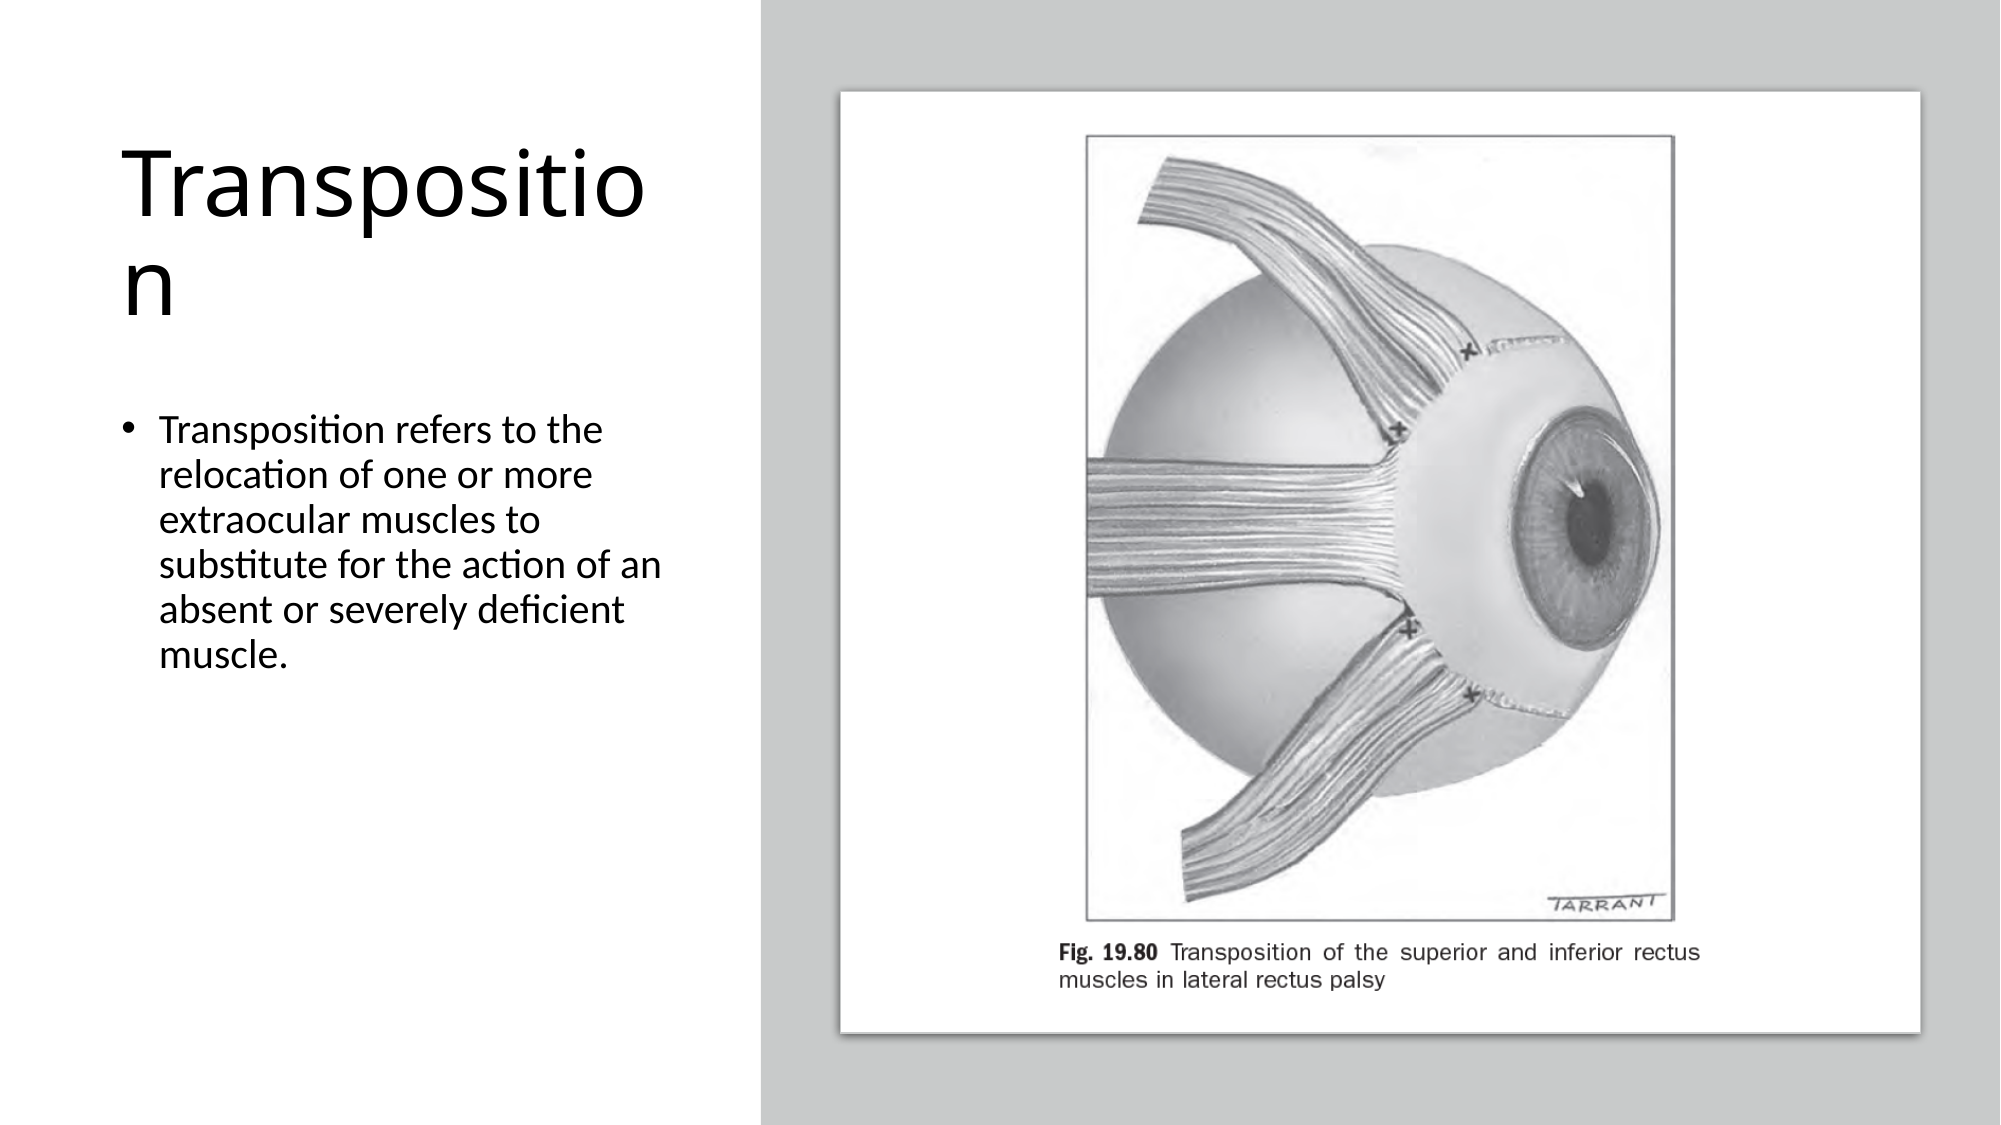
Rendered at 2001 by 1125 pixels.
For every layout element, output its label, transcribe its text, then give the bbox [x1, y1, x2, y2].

title Transposition [106, 103, 682, 370]
text_box [760, 0, 2000, 1125]
text_box [839, 90, 1922, 1034]
list Transposition refers to the relocation of one or more extraocular muscles to substitute for the action of an absent or severely deficient muscle. [106, 399, 682, 1021]
picture [1055, 132, 1705, 992]
